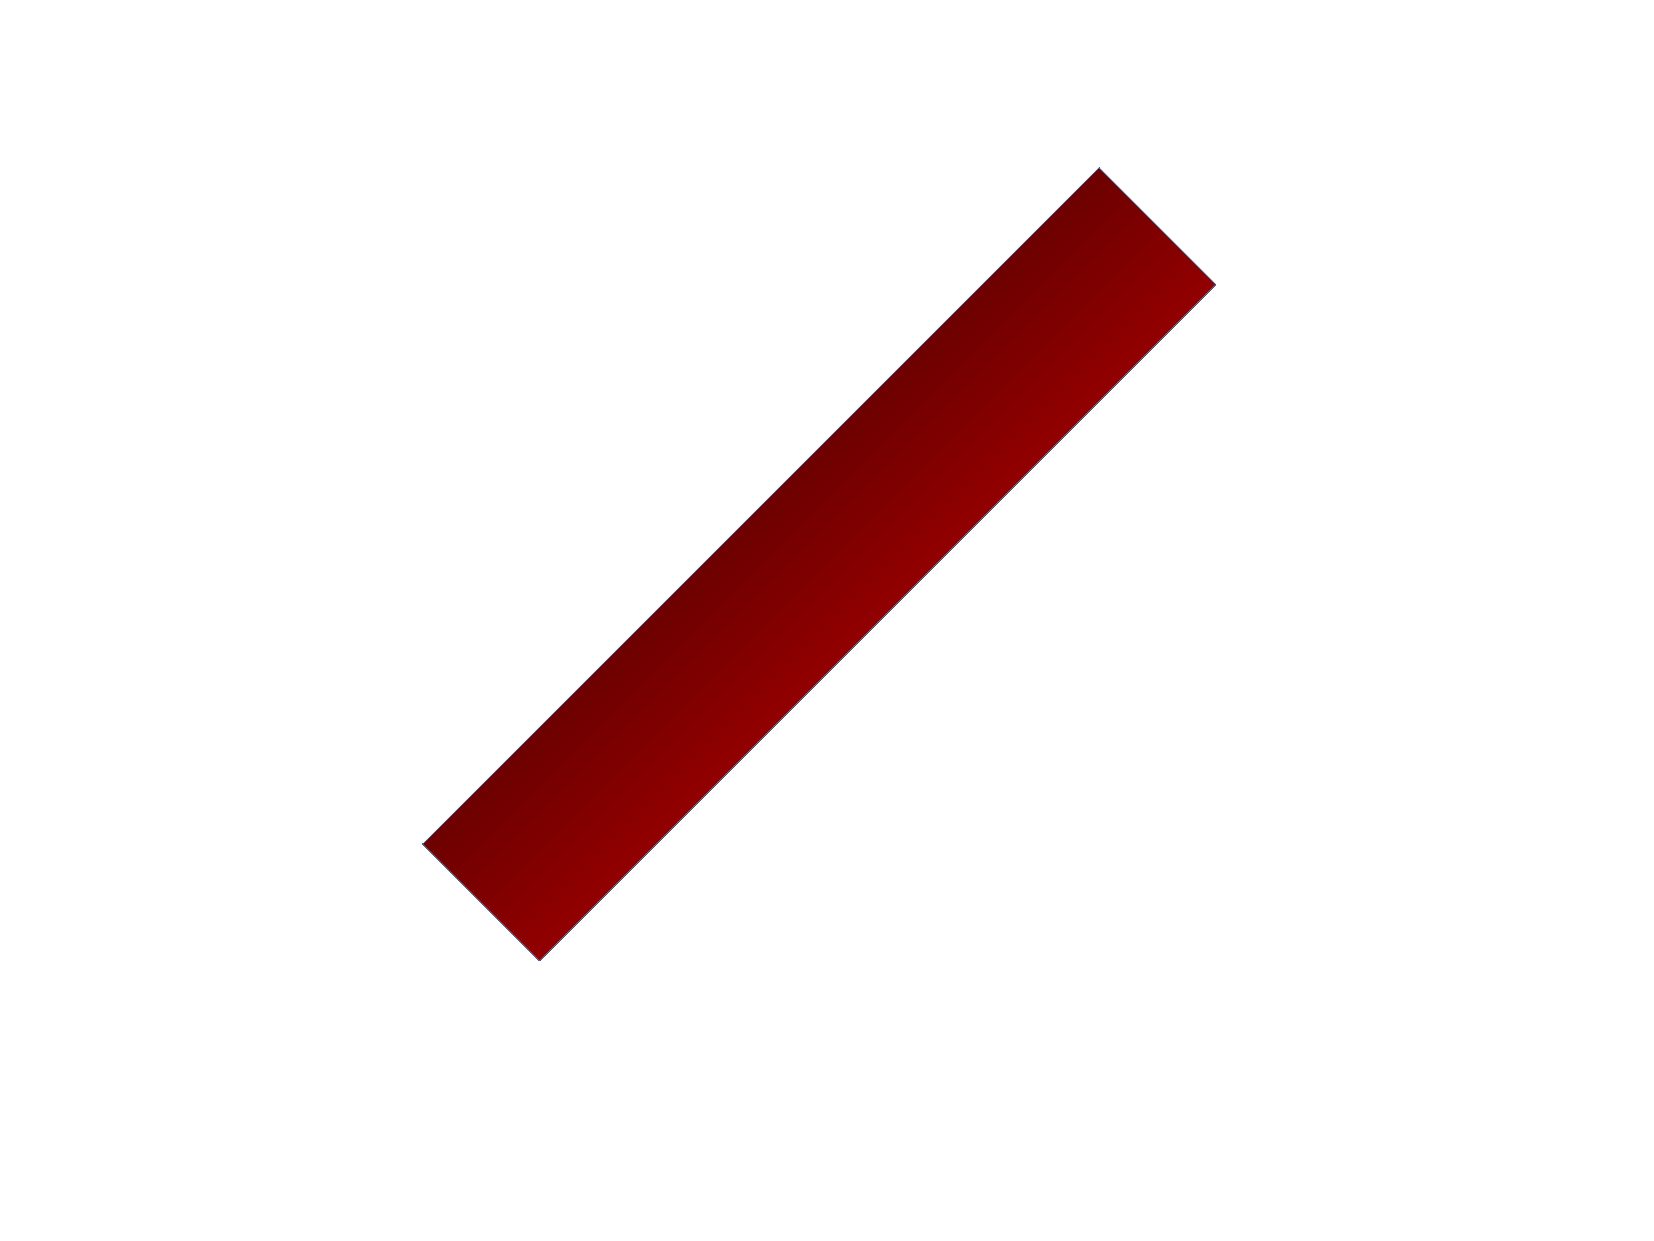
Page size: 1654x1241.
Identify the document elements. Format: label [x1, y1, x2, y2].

text_box [422, 167, 1216, 961]
